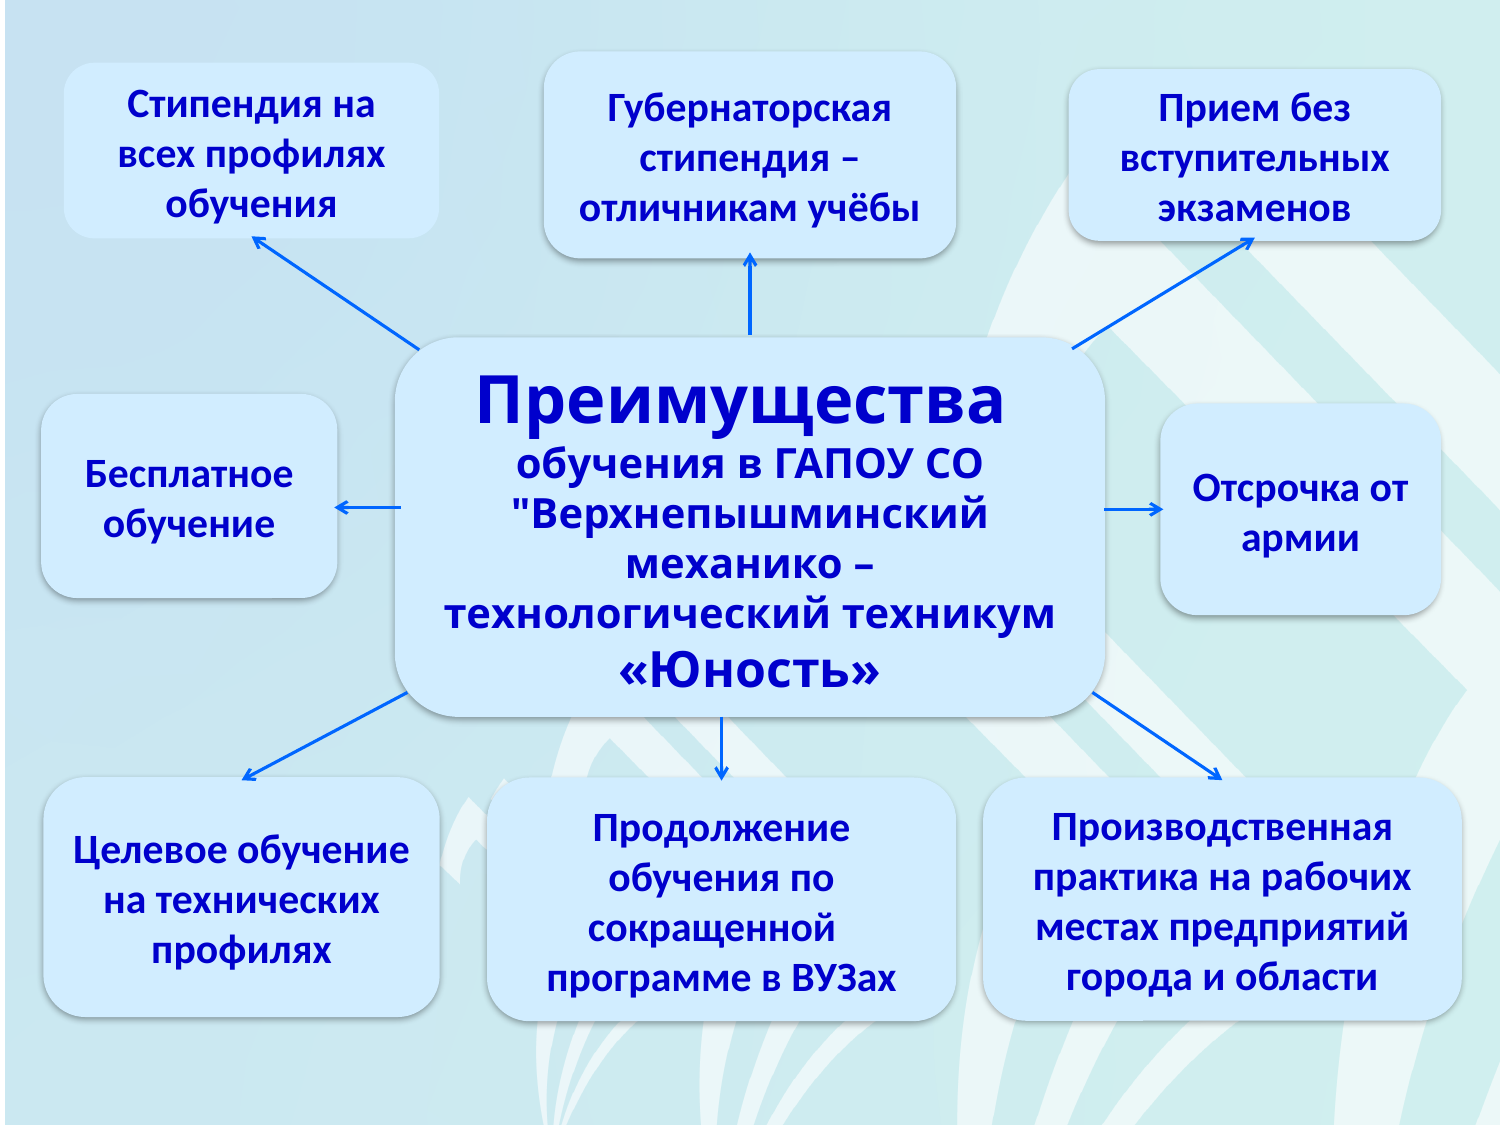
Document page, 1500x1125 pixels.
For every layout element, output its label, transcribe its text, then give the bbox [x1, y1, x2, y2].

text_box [251, 236, 420, 351]
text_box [1092, 692, 1223, 781]
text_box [241, 692, 408, 781]
text_box Преимущества обучения в ГАПОУ СО "Верхнепышминский механико – технологический техникум «Юность» [394, 337, 1106, 717]
text_box Отсрочка от армии [1160, 403, 1442, 616]
text_box Бесплатное обучение [41, 393, 338, 599]
text_box Губернаторская стипендия – отличникам учёбы [543, 51, 957, 259]
text_box Продолжение обучения по сокращенной программе в ВУЗах [487, 777, 957, 1022]
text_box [1071, 237, 1256, 350]
text_box Производственная практика на рабочих местах предприятий города и области [983, 777, 1462, 1021]
text_box Прием без вступительных экзаменов [1068, 69, 1442, 241]
text_box Целевое обучение на технических профилях [43, 777, 440, 1018]
text_box Стипендия на всех профилях обучения [63, 62, 440, 239]
